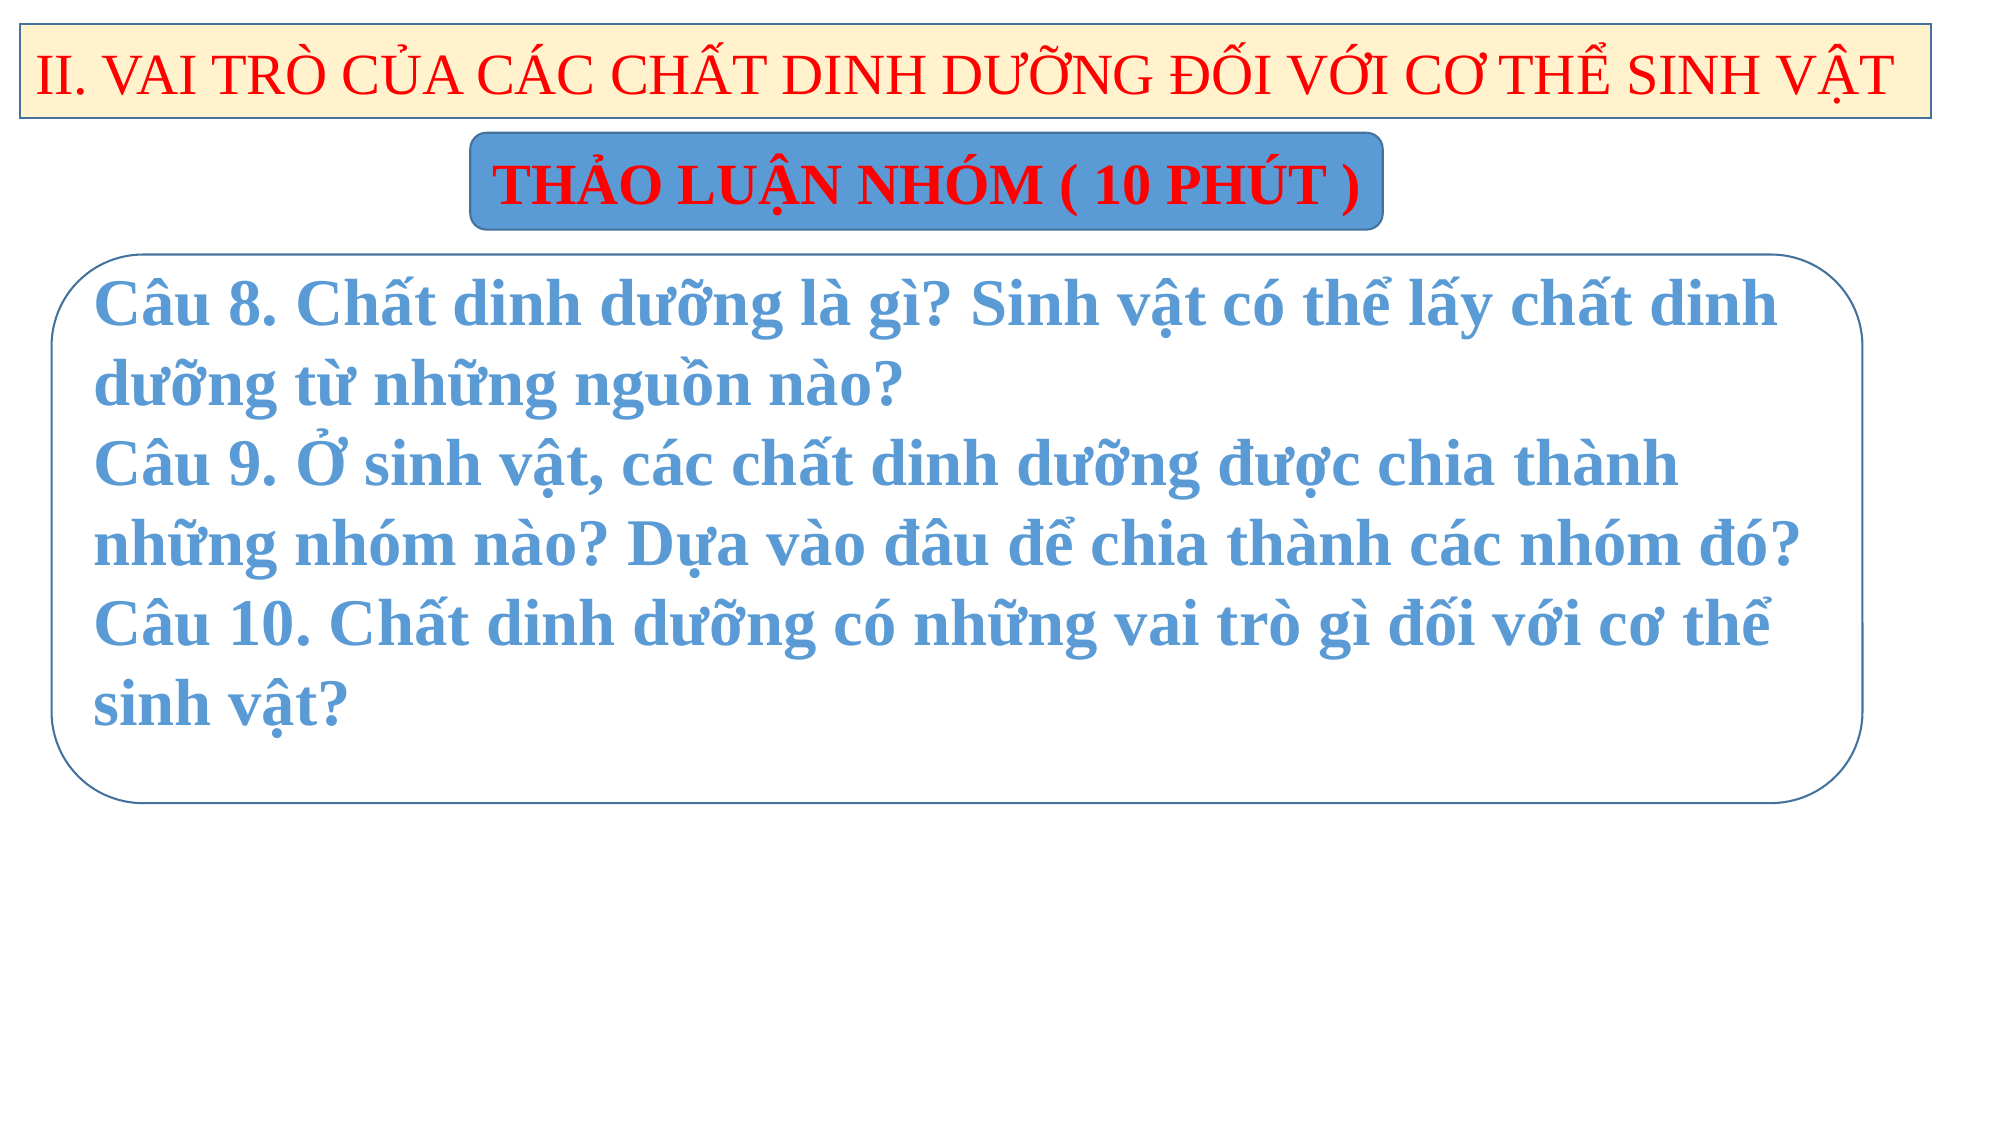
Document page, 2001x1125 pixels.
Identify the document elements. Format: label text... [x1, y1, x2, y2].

text_box Câu 8. Chất dinh dưỡng là gì? Sinh vật có thể lấy chất dinh dưỡng từ những nguồn nào? Câu 9. Ở sinh vật, các chất dinh dưỡng được chia thành những nhóm nào? Dựa vào đâu để chia thành các nhóm đó? Câu 10. Chất dinh dưỡng có những vai trò gì đối với cơ thể sinh vật? [50, 253, 1864, 805]
text_box THẢO LUẬN NHÓM ( 10 PHÚT ) [469, 131, 1384, 231]
text_box II. VAI TRÒ CỦA CÁC CHẤT DINH DƯỠNG ĐỐI VỚI CƠ THỂ SINH VẬT [19, 23, 1932, 119]
title [137, 119, 1863, 278]
